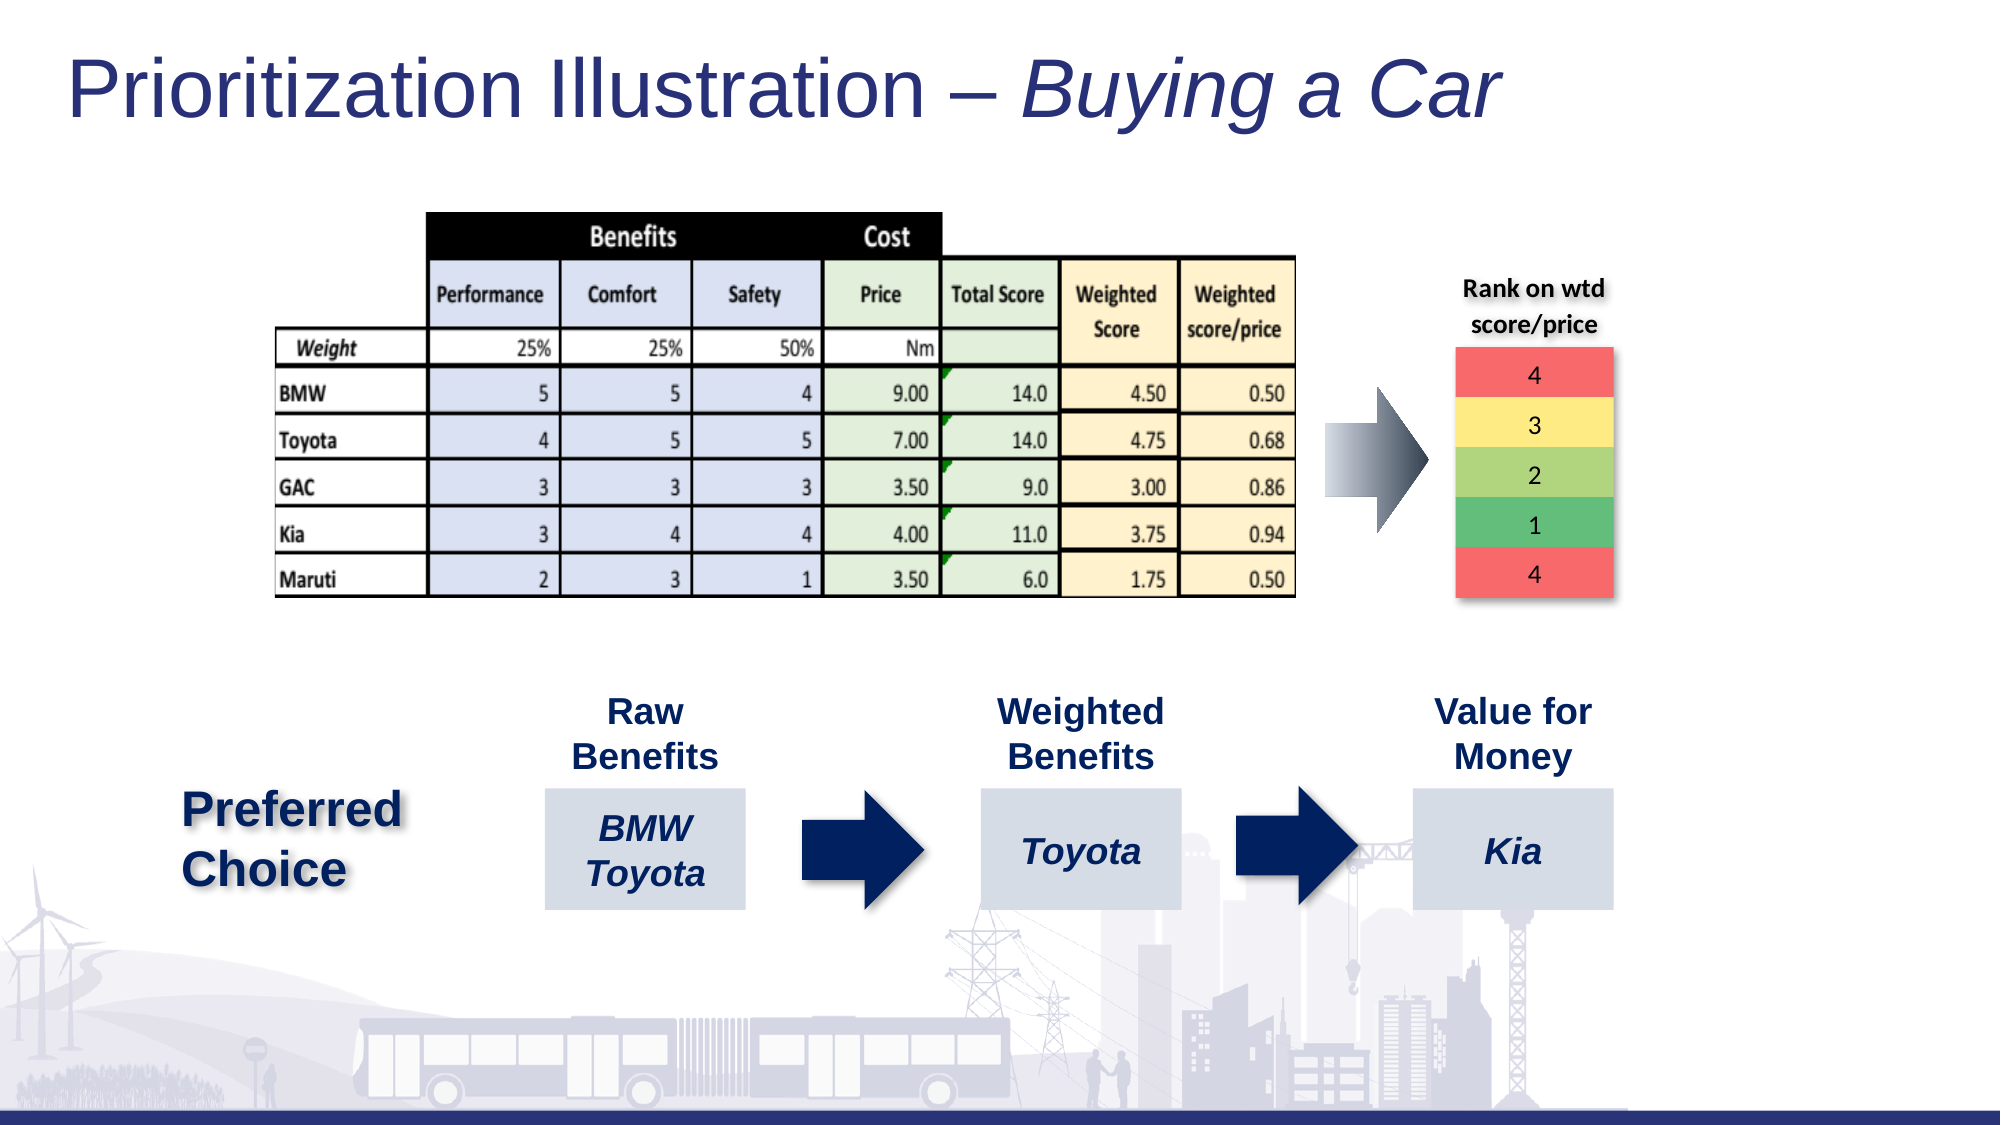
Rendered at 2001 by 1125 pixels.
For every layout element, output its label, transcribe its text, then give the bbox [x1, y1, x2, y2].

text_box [1390, 679, 1636, 910]
text_box Prioritization Illustration – Buying a Car [51, 25, 1726, 144]
picture [1454, 275, 1615, 599]
text_box [1235, 784, 1360, 907]
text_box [958, 679, 1204, 910]
text_box [801, 788, 926, 912]
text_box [544, 679, 746, 910]
text_box [1324, 385, 1430, 535]
picture [274, 212, 1296, 598]
text_box Preferred Choice [166, 769, 482, 905]
